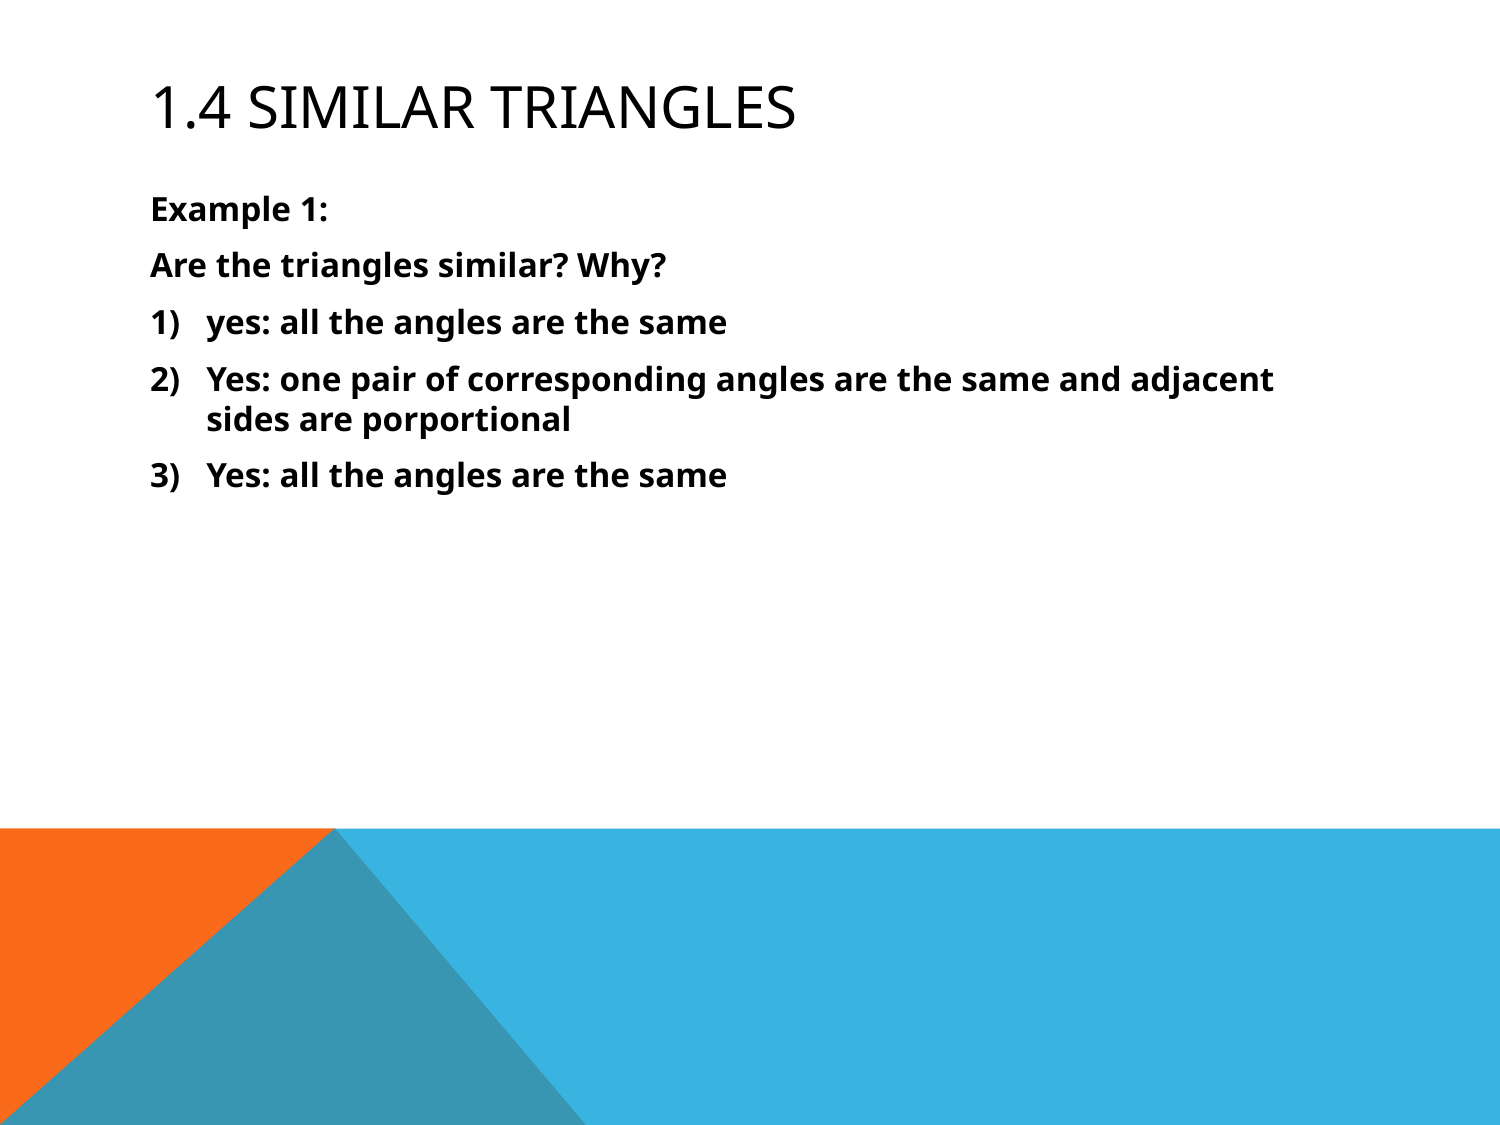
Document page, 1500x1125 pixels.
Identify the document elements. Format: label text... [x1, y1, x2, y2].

title 1.4 Similar triangles [135, 60, 1369, 150]
list Example 1: Are the triangles similar? Why? yes: all the angles are the same Yes: one pair of corresponding angles are the same and adjacent sides are porportional Yes: all the angles are the same [135, 180, 1369, 768]
